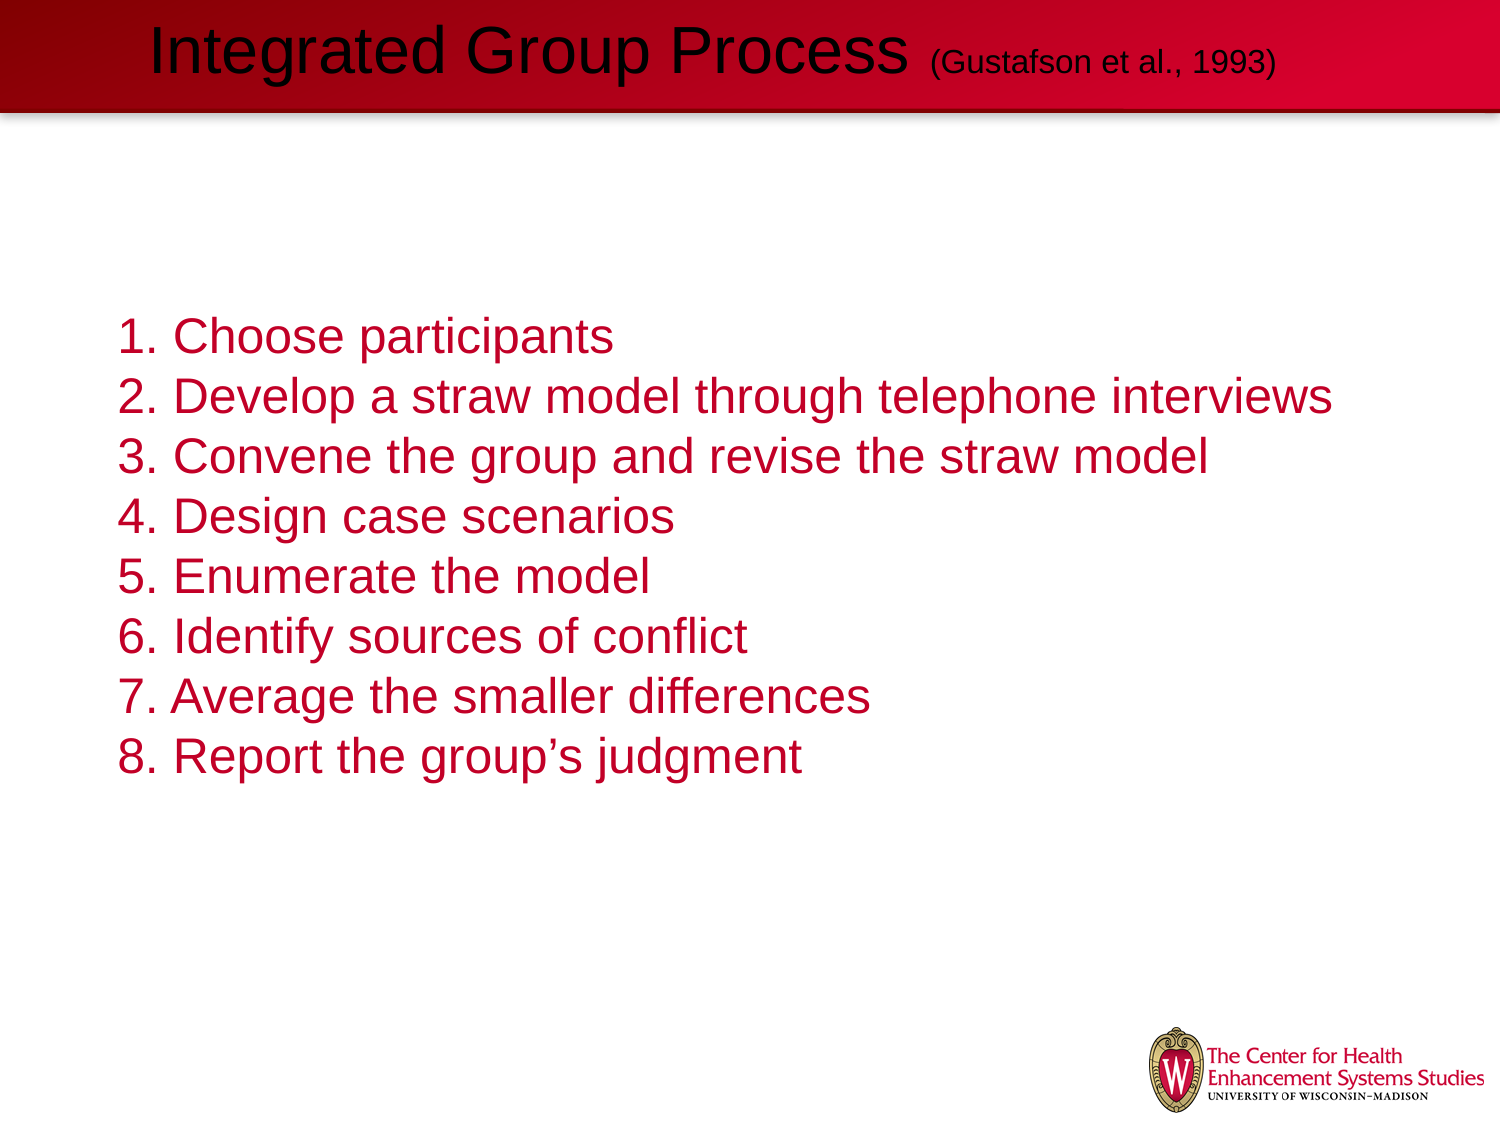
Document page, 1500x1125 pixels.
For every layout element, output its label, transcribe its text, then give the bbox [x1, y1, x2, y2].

title 1. Choose participants 2. Develop a straw model through telephone interviews 3. Convene the group and revise the straw model 4. Design case scenarios 5. Enumerate the model 6. Identify sources of conflict 7. Average the smaller differences 8. Report the group’s judgment [102, 136, 1378, 378]
text_box Integrated Group Process (Gustafson et al., 1993) [133, 0, 1400, 155]
picture [1149, 1027, 1484, 1113]
